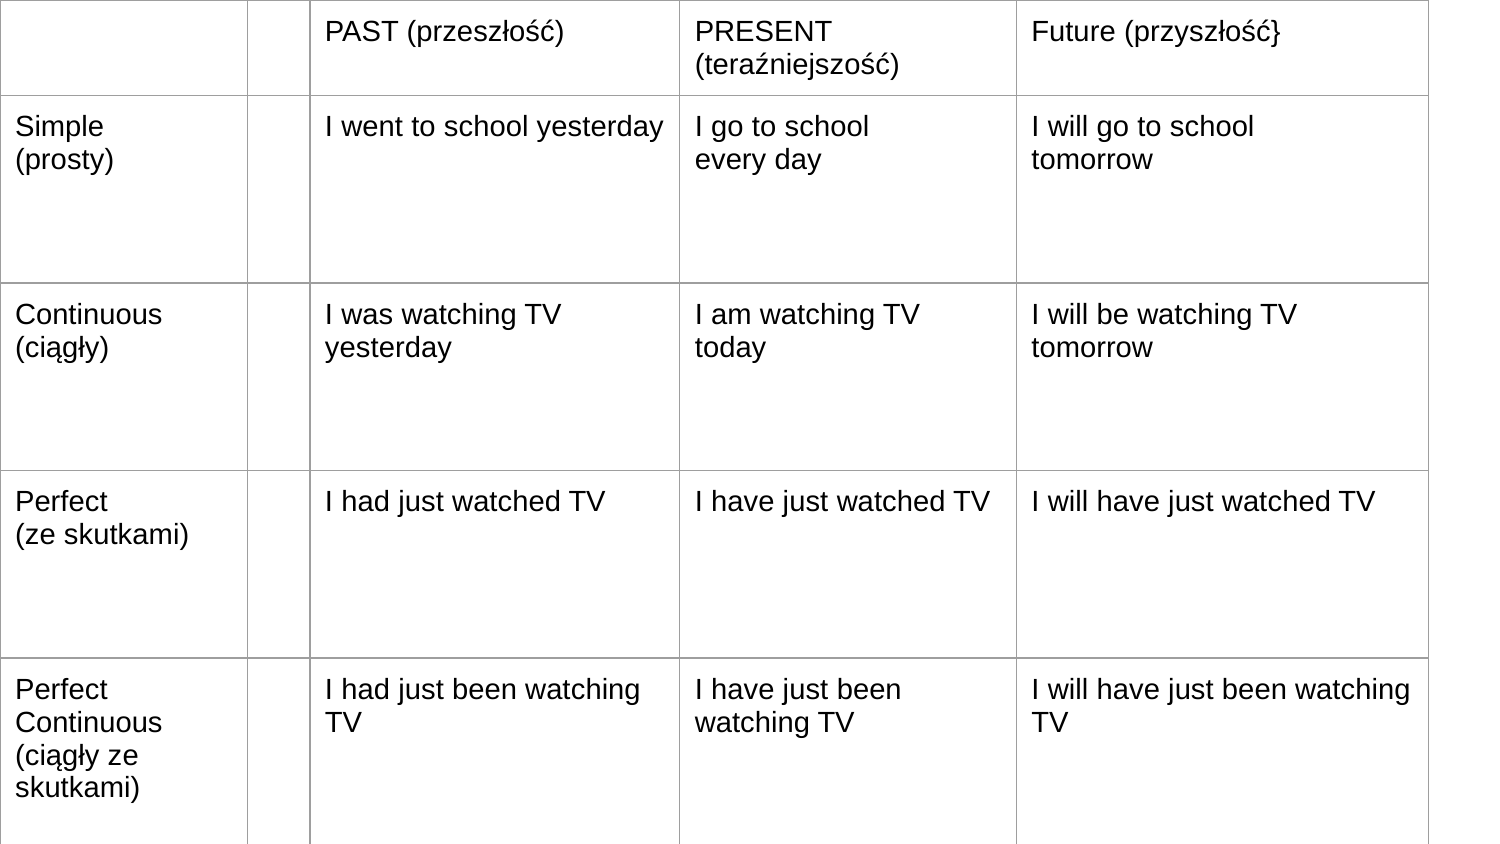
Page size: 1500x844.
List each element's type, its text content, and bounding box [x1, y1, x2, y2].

table_cell I have just watched TV [680, 471, 1016, 657]
table_cell I am watching TV today [680, 284, 1016, 470]
table_cell Perfect Continuous (ciągły ze skutkami) [1, 659, 247, 844]
table_cell Simple (prosty) [1, 96, 247, 282]
table_header PAST (przeszłość) [311, 1, 679, 95]
table_cell [248, 471, 309, 657]
table_cell I have just been watching TV [680, 659, 1016, 844]
table_cell I will have just watched TV [1017, 471, 1428, 657]
table_cell I was watching TV yesterday [311, 284, 679, 470]
table_cell I go to school every day [680, 96, 1016, 282]
table_header PRESENT (teraźniejszość) [680, 1, 1016, 95]
table_cell I had just watched TV [311, 471, 679, 657]
table_cell Perfect (ze skutkami) [1, 471, 247, 657]
table_cell [248, 284, 309, 470]
table_header [248, 1, 309, 95]
table_cell Continuous (ciągły) [1, 284, 247, 470]
table_cell I will have just been watching TV [1017, 659, 1428, 844]
table_cell [248, 96, 309, 282]
table_cell [248, 659, 309, 844]
table_header Future (przyszłość} [1017, 1, 1428, 95]
table_cell I will go to school tomorrow [1017, 96, 1428, 282]
table_cell I will be watching TV tomorrow [1017, 284, 1428, 470]
table_header [1, 1, 247, 95]
table_cell I went to school yesterday [311, 96, 679, 282]
table_cell I had just been watching TV [311, 659, 679, 844]
